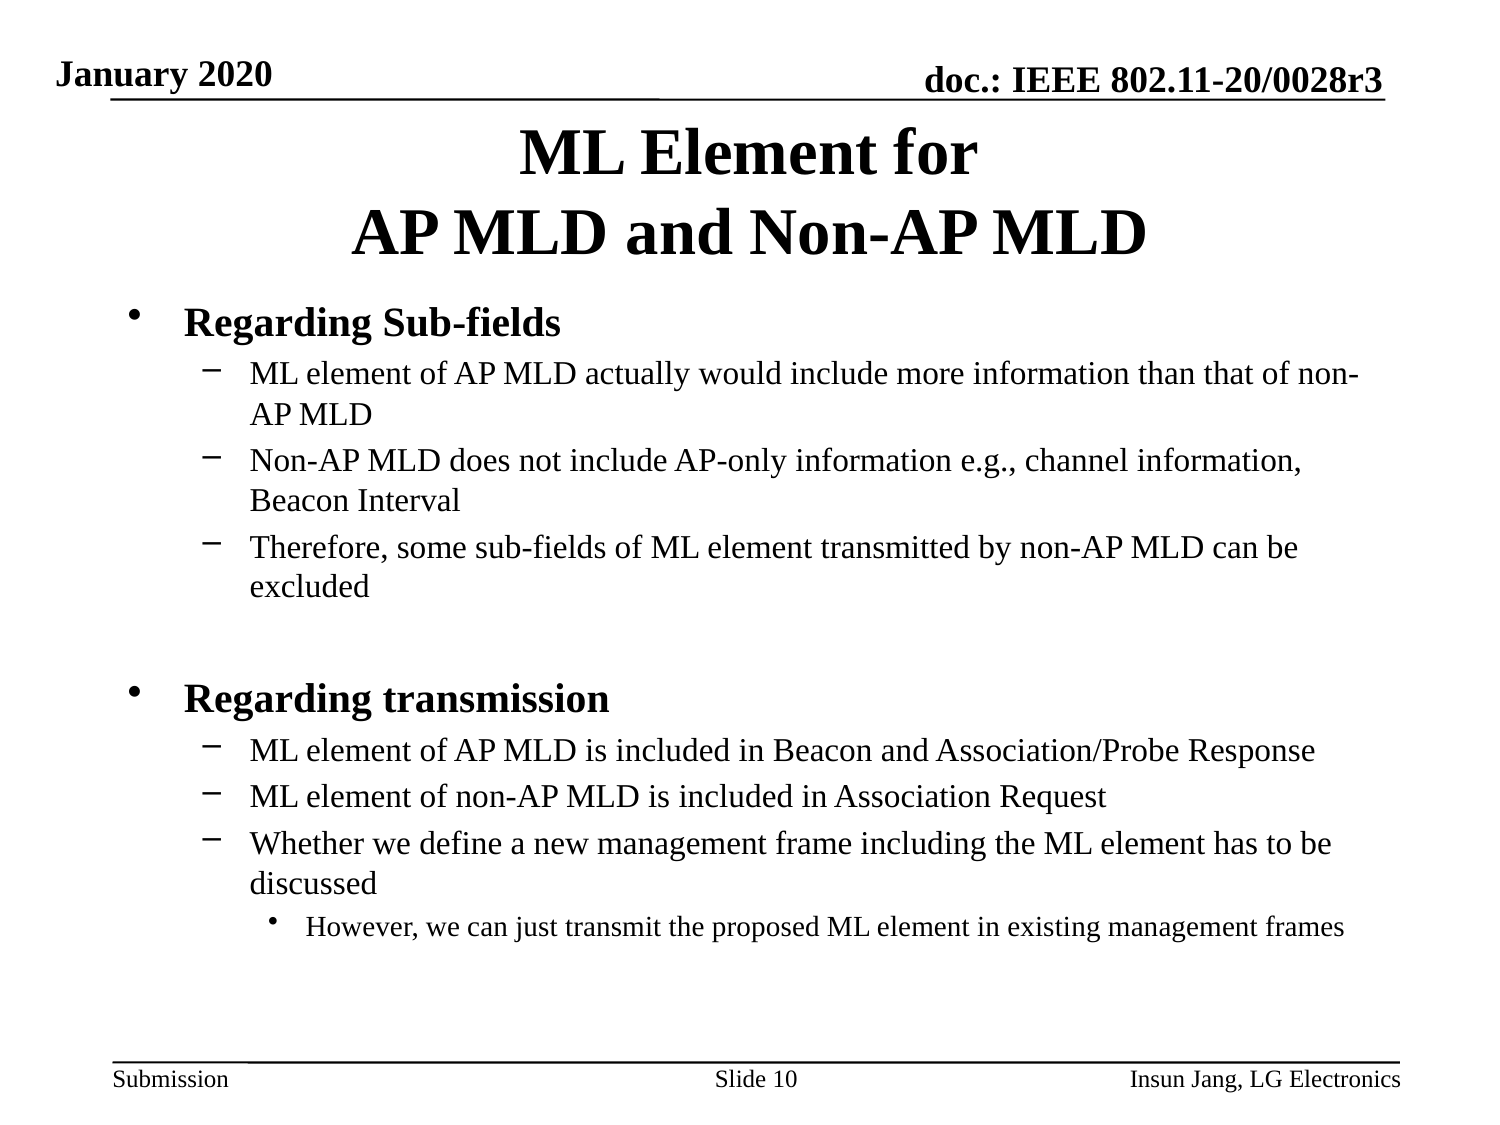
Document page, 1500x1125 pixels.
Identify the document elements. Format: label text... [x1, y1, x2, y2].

list Regarding Sub-fields ML element of AP MLD actually would include more information than that of non-AP MLD Non-AP MLD does not include AP-only information e.g., channel information, Beacon Interval Therefore, some sub-fields of ML element transmitted by non-AP MLD can be excluded Regarding transmission ML element of AP MLD is included in Beacon and Association/Probe Response ML element of non-AP MLD is included in Association Request Whether we define a new management frame including the ML element has to be discussed However, we can just transmit the proposed ML element in existing management frames [112, 287, 1388, 1000]
footer Insun Jang, LG Electronics [1125, 1061, 1402, 1093]
title ML Element for AP MLD and Non-AP MLD [112, 112, 1388, 263]
slide_number Slide 10 [712, 1061, 800, 1093]
